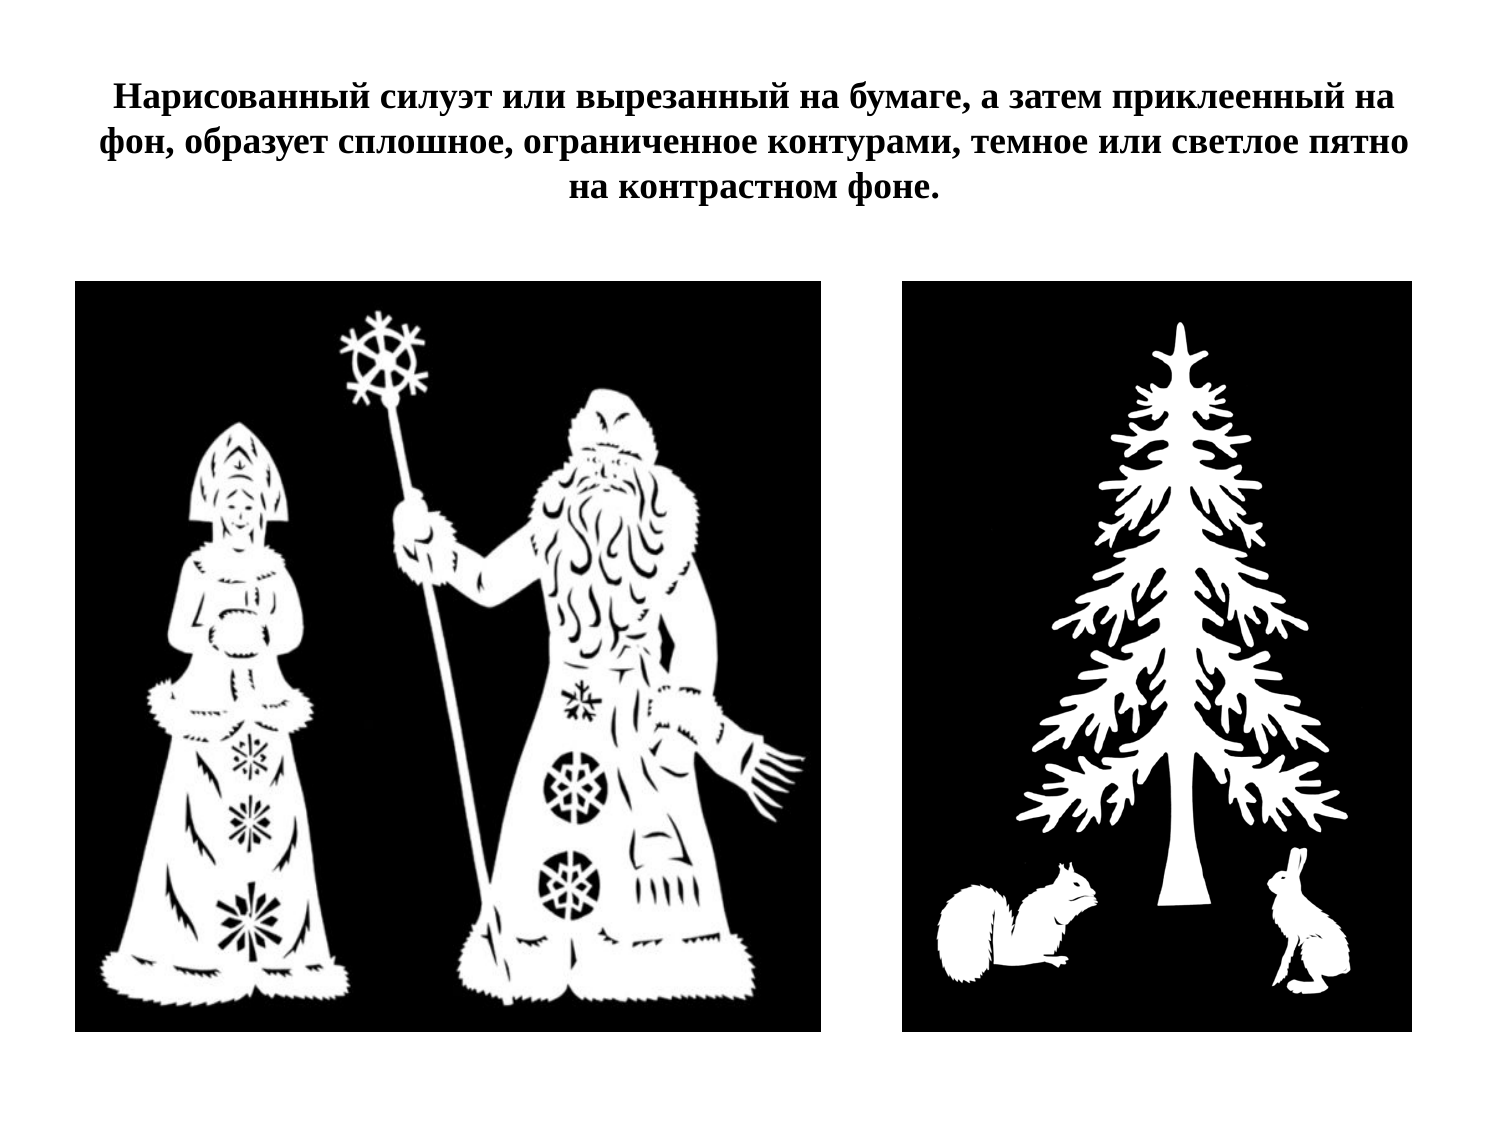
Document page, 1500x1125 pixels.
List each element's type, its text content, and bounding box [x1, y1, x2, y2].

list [74, 280, 821, 1032]
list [902, 280, 1413, 1032]
title Нарисованный силуэт или вырезанный на бумаге, а затем приклеенный на фон, образует сплошное, ограниченное контурами, темное или светлое пятно на контрастном фоне. [75, 45, 1425, 233]
